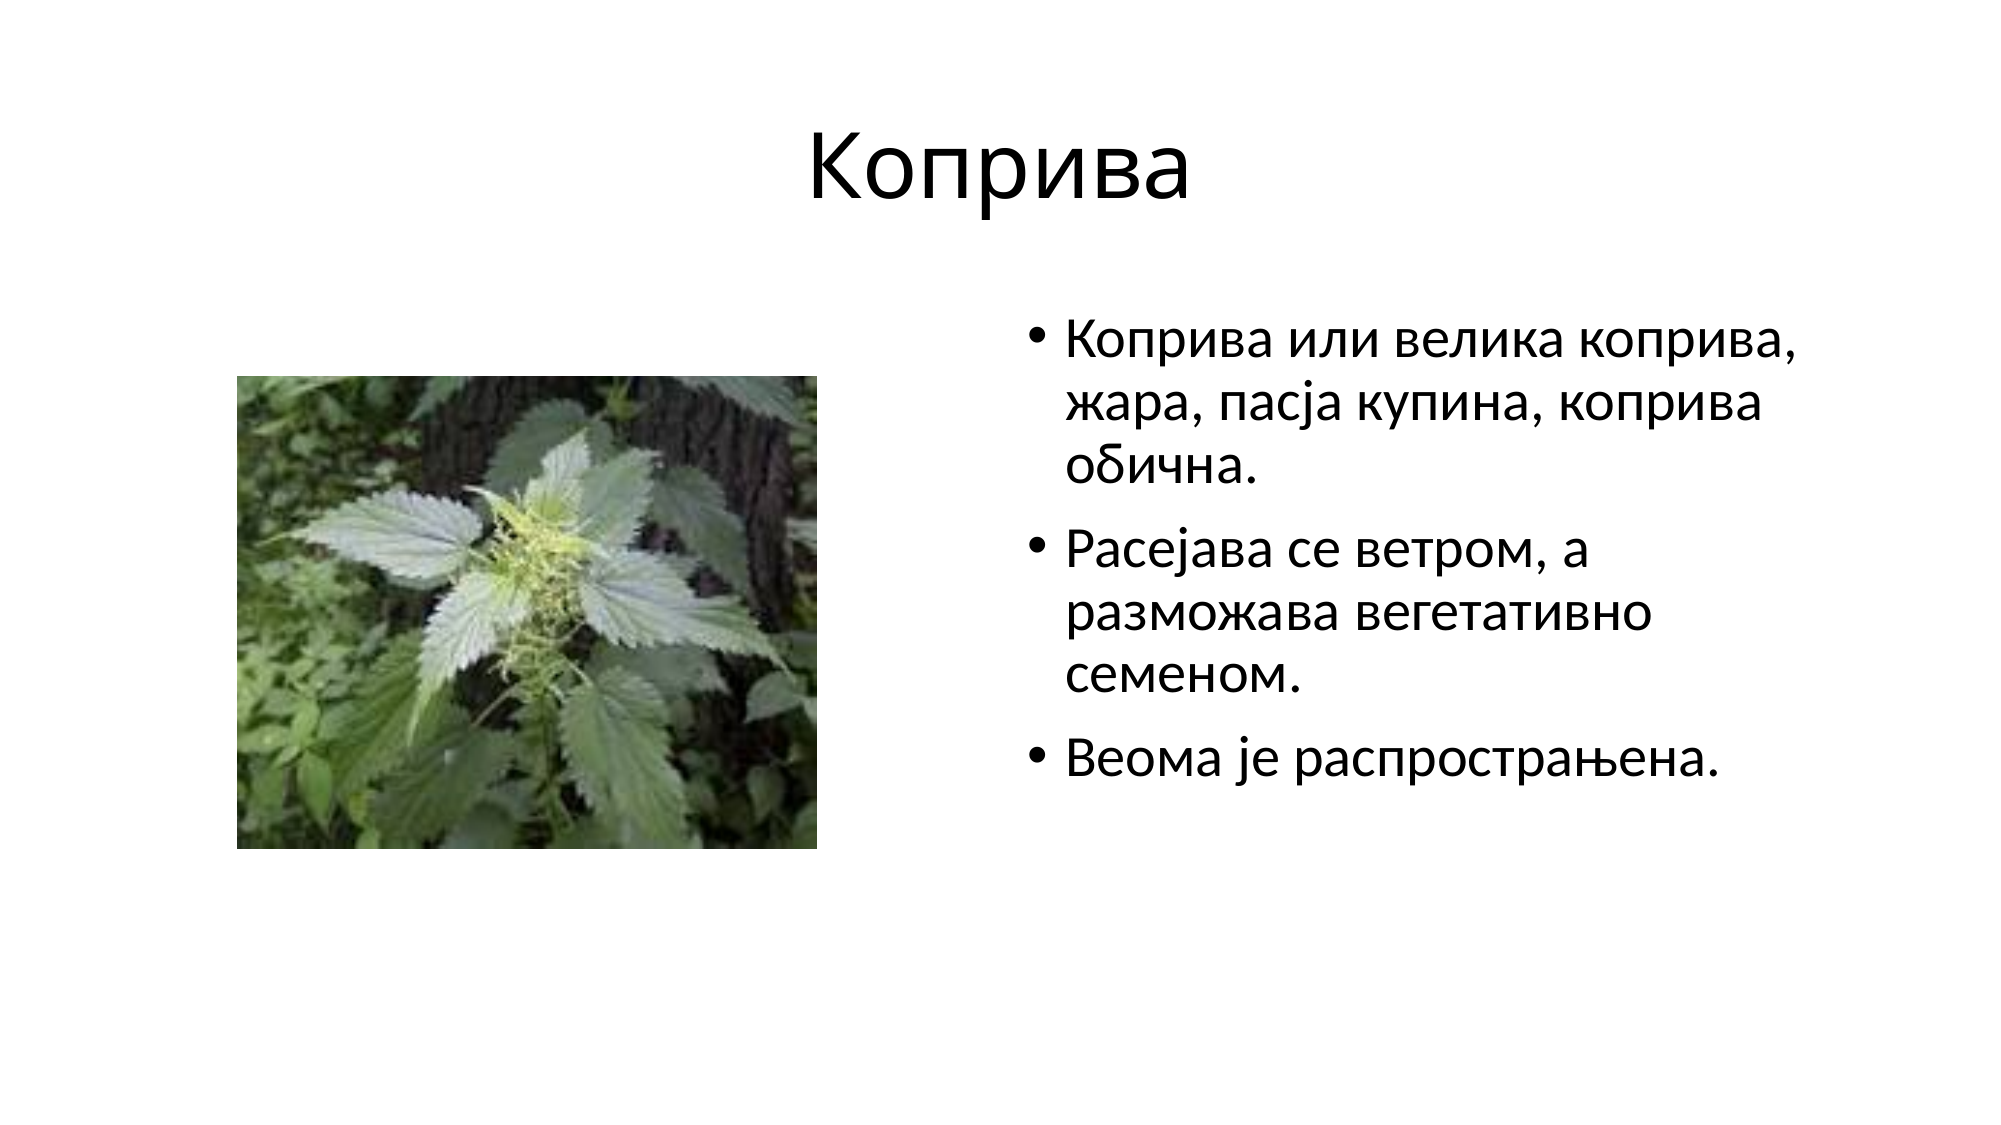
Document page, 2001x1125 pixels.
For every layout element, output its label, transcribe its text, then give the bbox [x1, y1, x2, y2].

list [237, 376, 817, 849]
list Коприва или велика коприва, жара, пасја купина, коприва обична. Расејава се ветром, а разможава вегетативно семеном. Веома је распрострањена. [1012, 299, 1863, 1014]
title Коприва [137, 59, 1863, 278]
